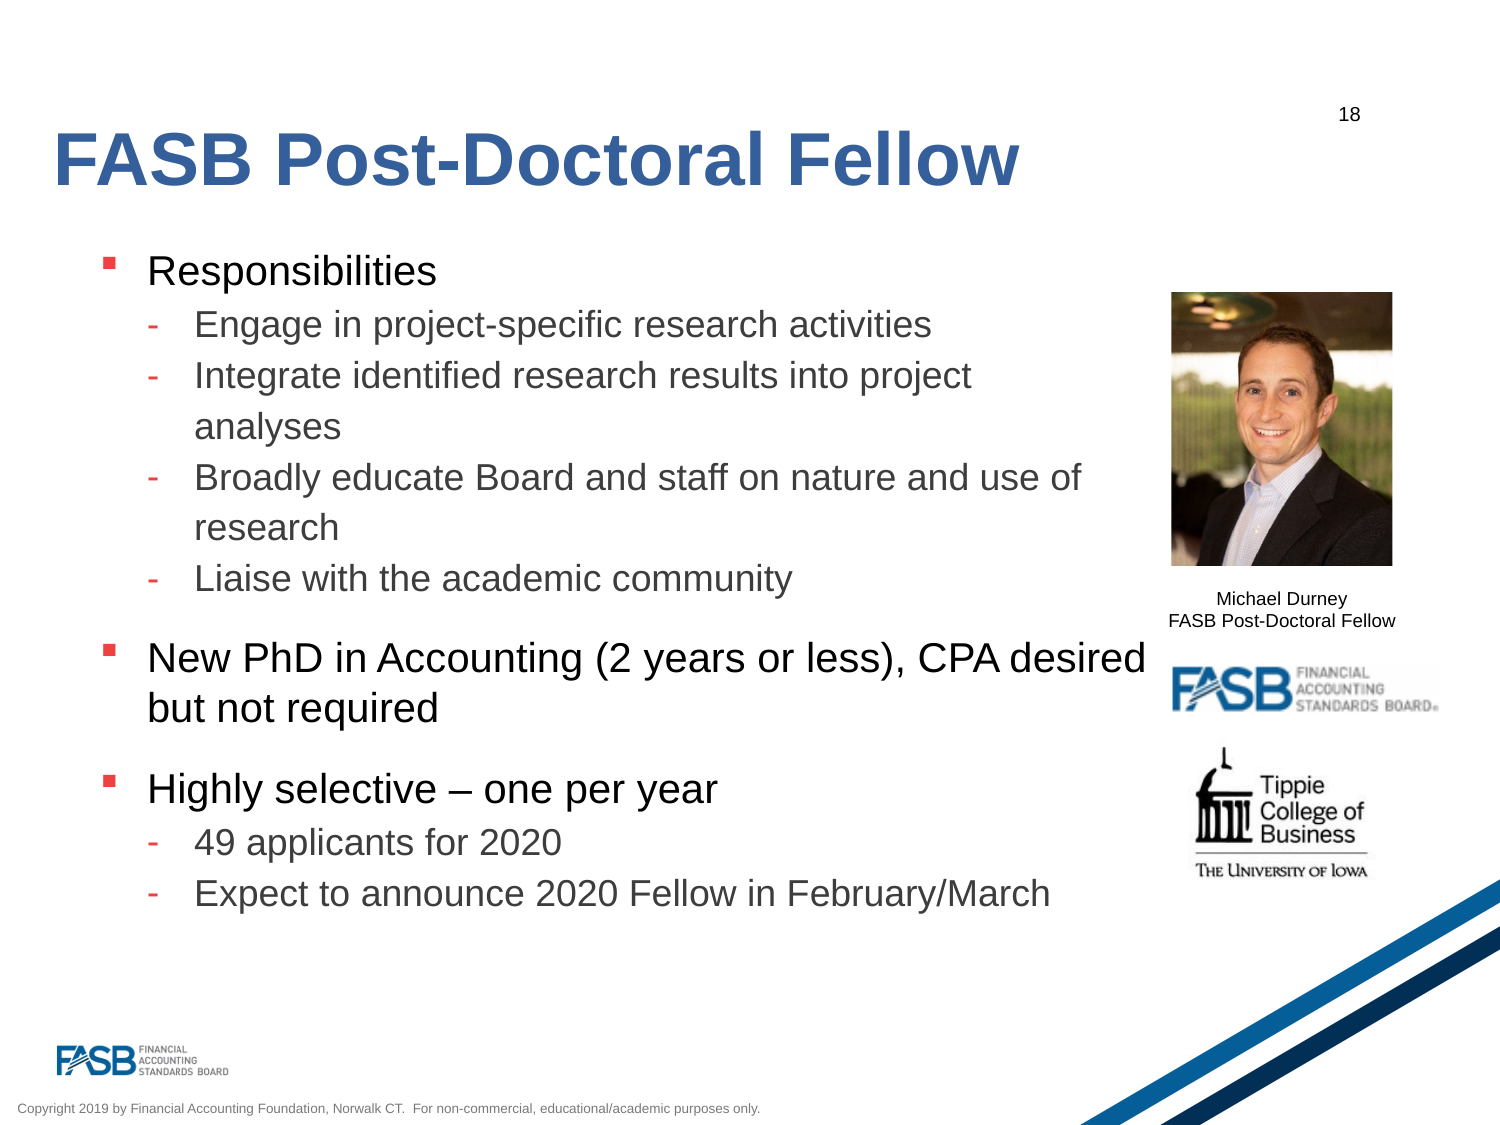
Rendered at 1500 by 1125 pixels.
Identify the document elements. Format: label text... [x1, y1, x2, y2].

list Responsibilities Engage in project-specific research activities Integrate identified research results into project analyses Broadly educate Board and staff on nature and use of research Liaise with the academic community New PhD in Accounting (2 years or less), CPA desired but not required Highly selective – one per year 49 applicants for 2020 Expect to announce 2020 Fellow in February/March [84, 236, 1168, 923]
picture [56, 1038, 232, 1080]
slide_number 18 [1297, 97, 1402, 130]
title FASB Post-Doctoral Fellow [38, 87, 1500, 236]
picture [981, 908, 1500, 1125]
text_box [1153, 292, 1500, 908]
